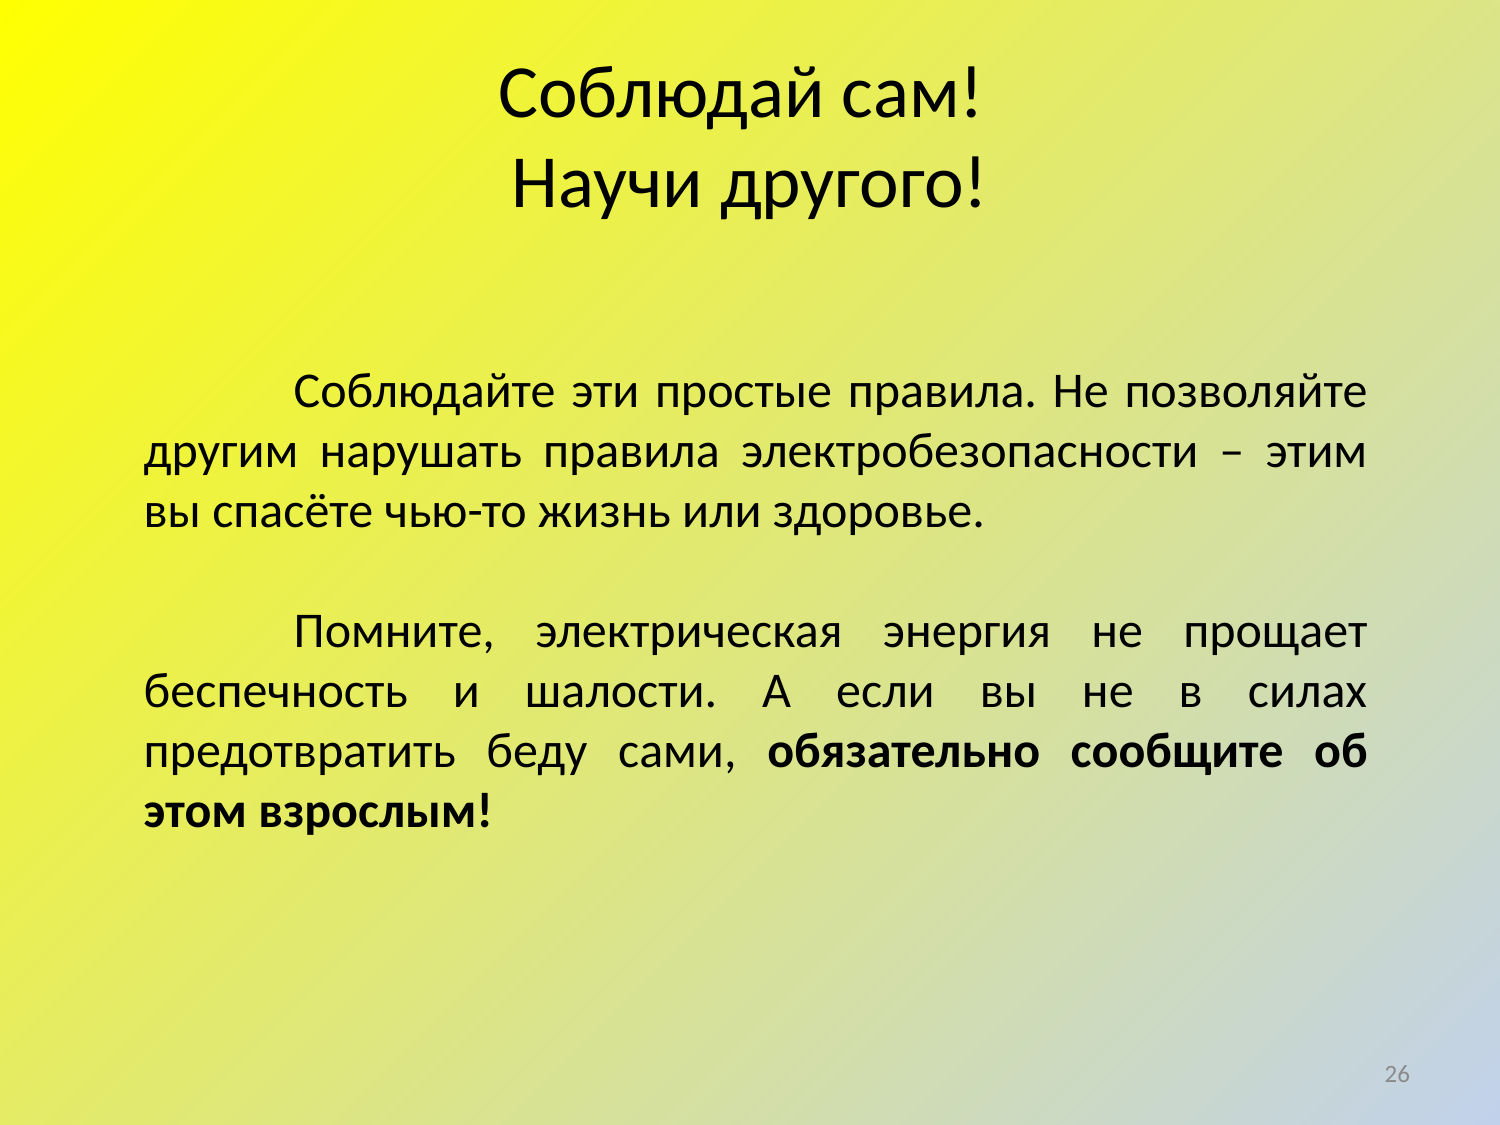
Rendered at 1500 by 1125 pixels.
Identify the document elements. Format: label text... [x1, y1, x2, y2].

text_box Соблюдай сам! Научи другого! [93, 35, 1407, 230]
text_box Соблюдайте эти простые правила. Не позволяйте другим нарушать правила электробезопасности – этим вы спасёте чью-то жизнь или здоровье. Помните, электрическая энергия не прощает беспечность и шалости. А если вы не в силах предотвратить беду сами, обязательно сообщите об этом взрослым! [128, 350, 1383, 846]
slide_number 26 [1074, 1042, 1425, 1103]
